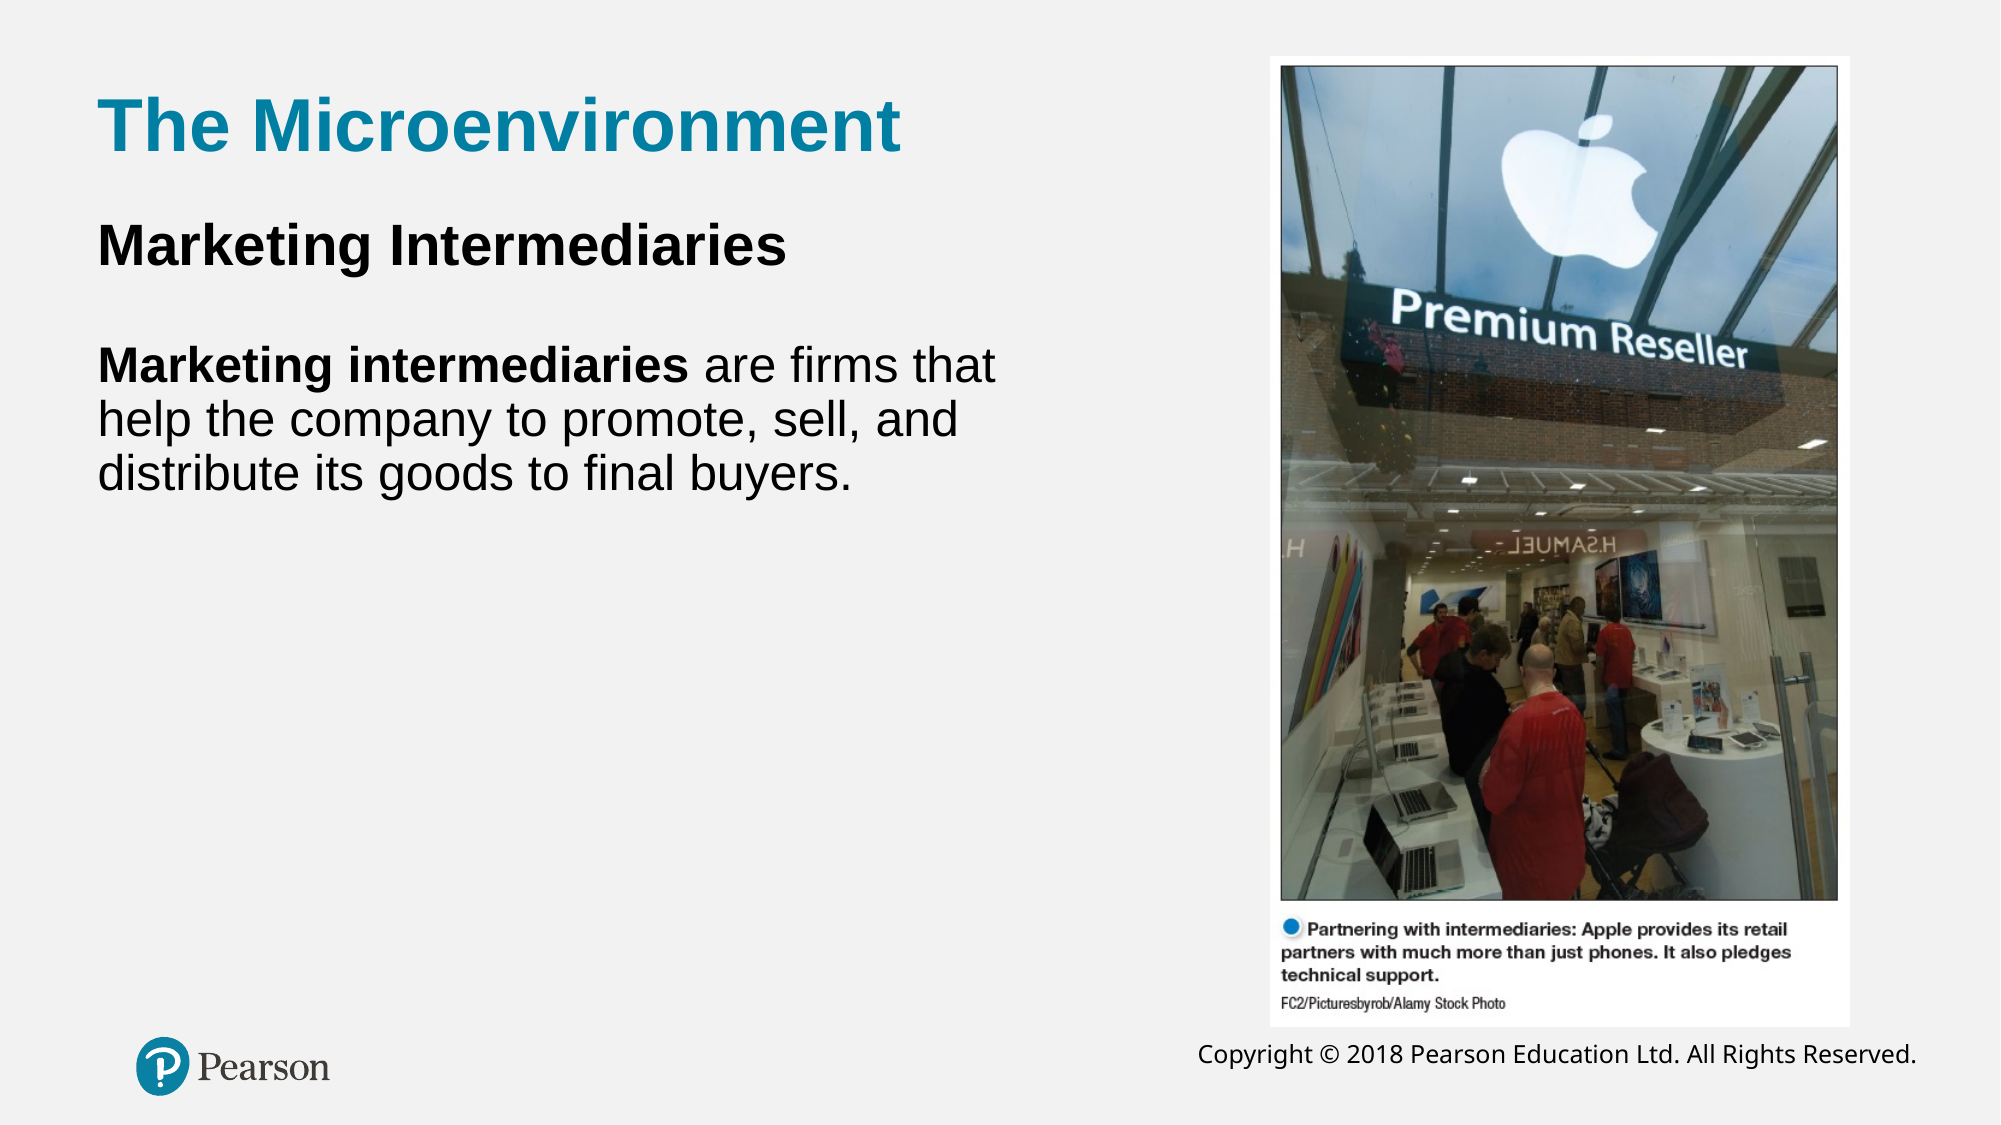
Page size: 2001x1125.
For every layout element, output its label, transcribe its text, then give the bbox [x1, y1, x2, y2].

picture [1270, 56, 1850, 1027]
list Marketing Intermediaries [82, 207, 822, 306]
title The Microenvironment [82, 56, 1270, 200]
list Marketing intermediaries are firms that help the company to promote, sell, and distribute its goods to final buyers. [82, 332, 1022, 890]
